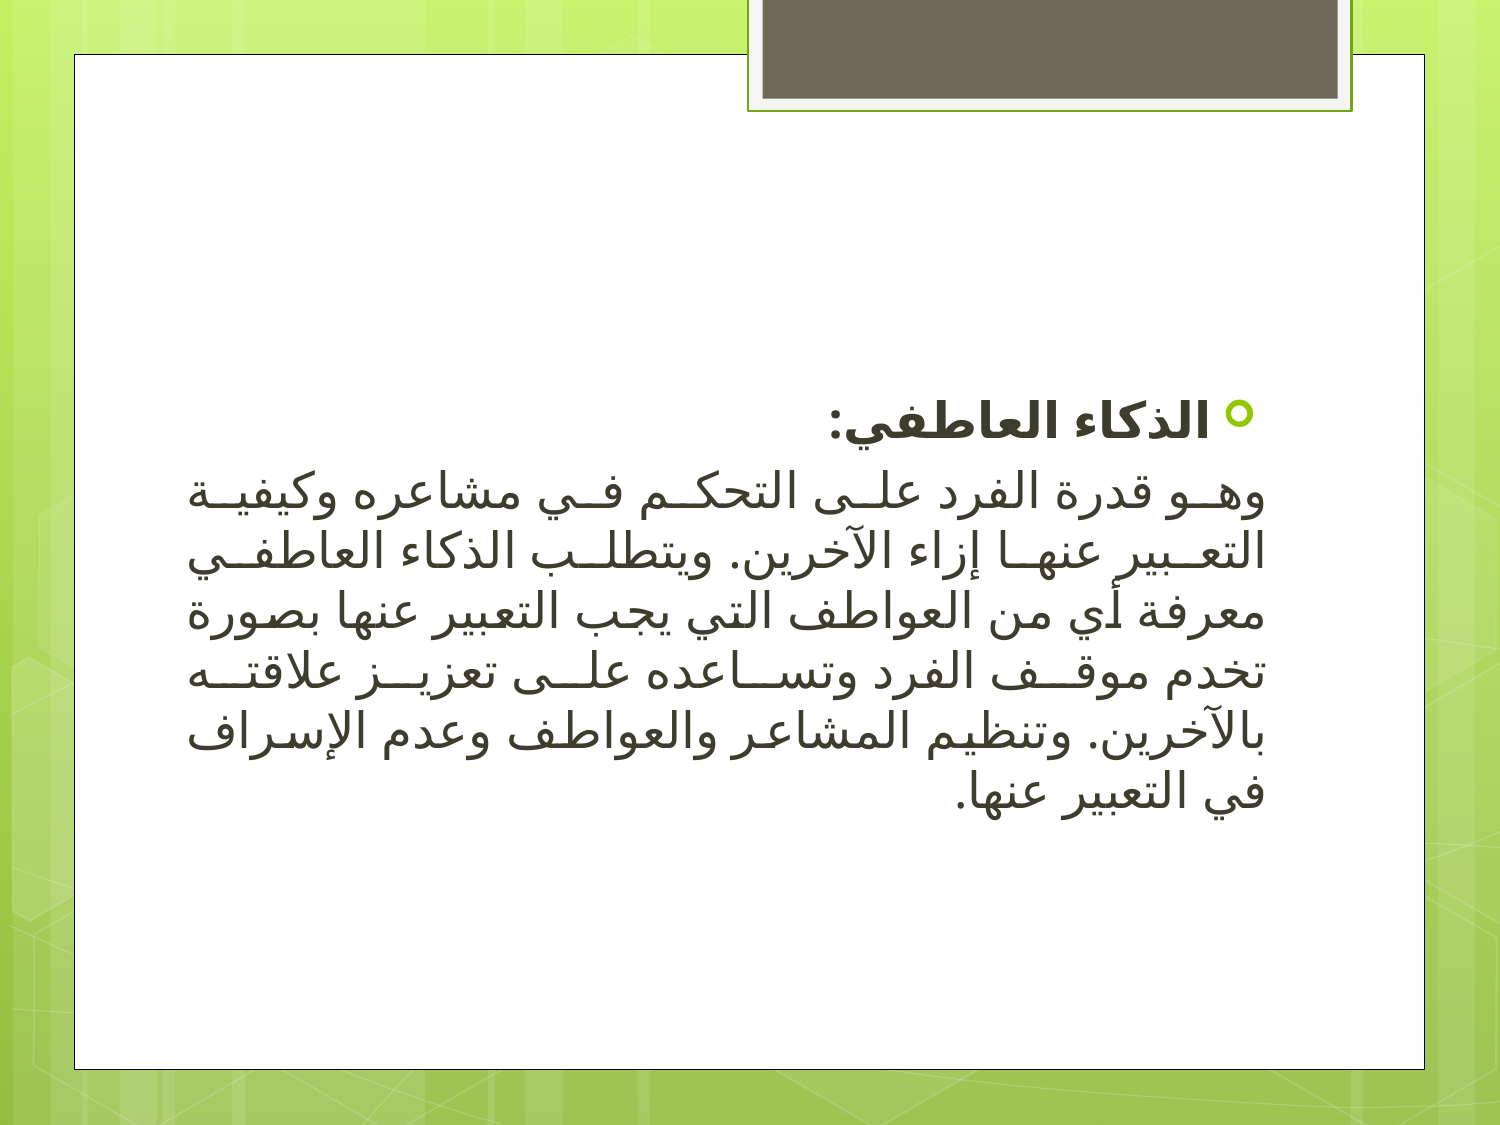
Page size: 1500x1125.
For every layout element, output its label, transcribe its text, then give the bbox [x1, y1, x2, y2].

list الذكاء العاطفي: وهو قدرة الفرد على التحكم في مشاعره وكيفية التعبير عنها إزاء الآخرين. ويتطلب الذكاء العاطفي معرفة أي من العواطف التي يجب التعبير عنها بصورة تخدم موقف الفرد وتساعده على تعزيز علاقته بالآخرين. وتنظيم المشاعر والعواطف وعدم الإسراف في التعبير عنها. [171, 381, 1283, 957]
